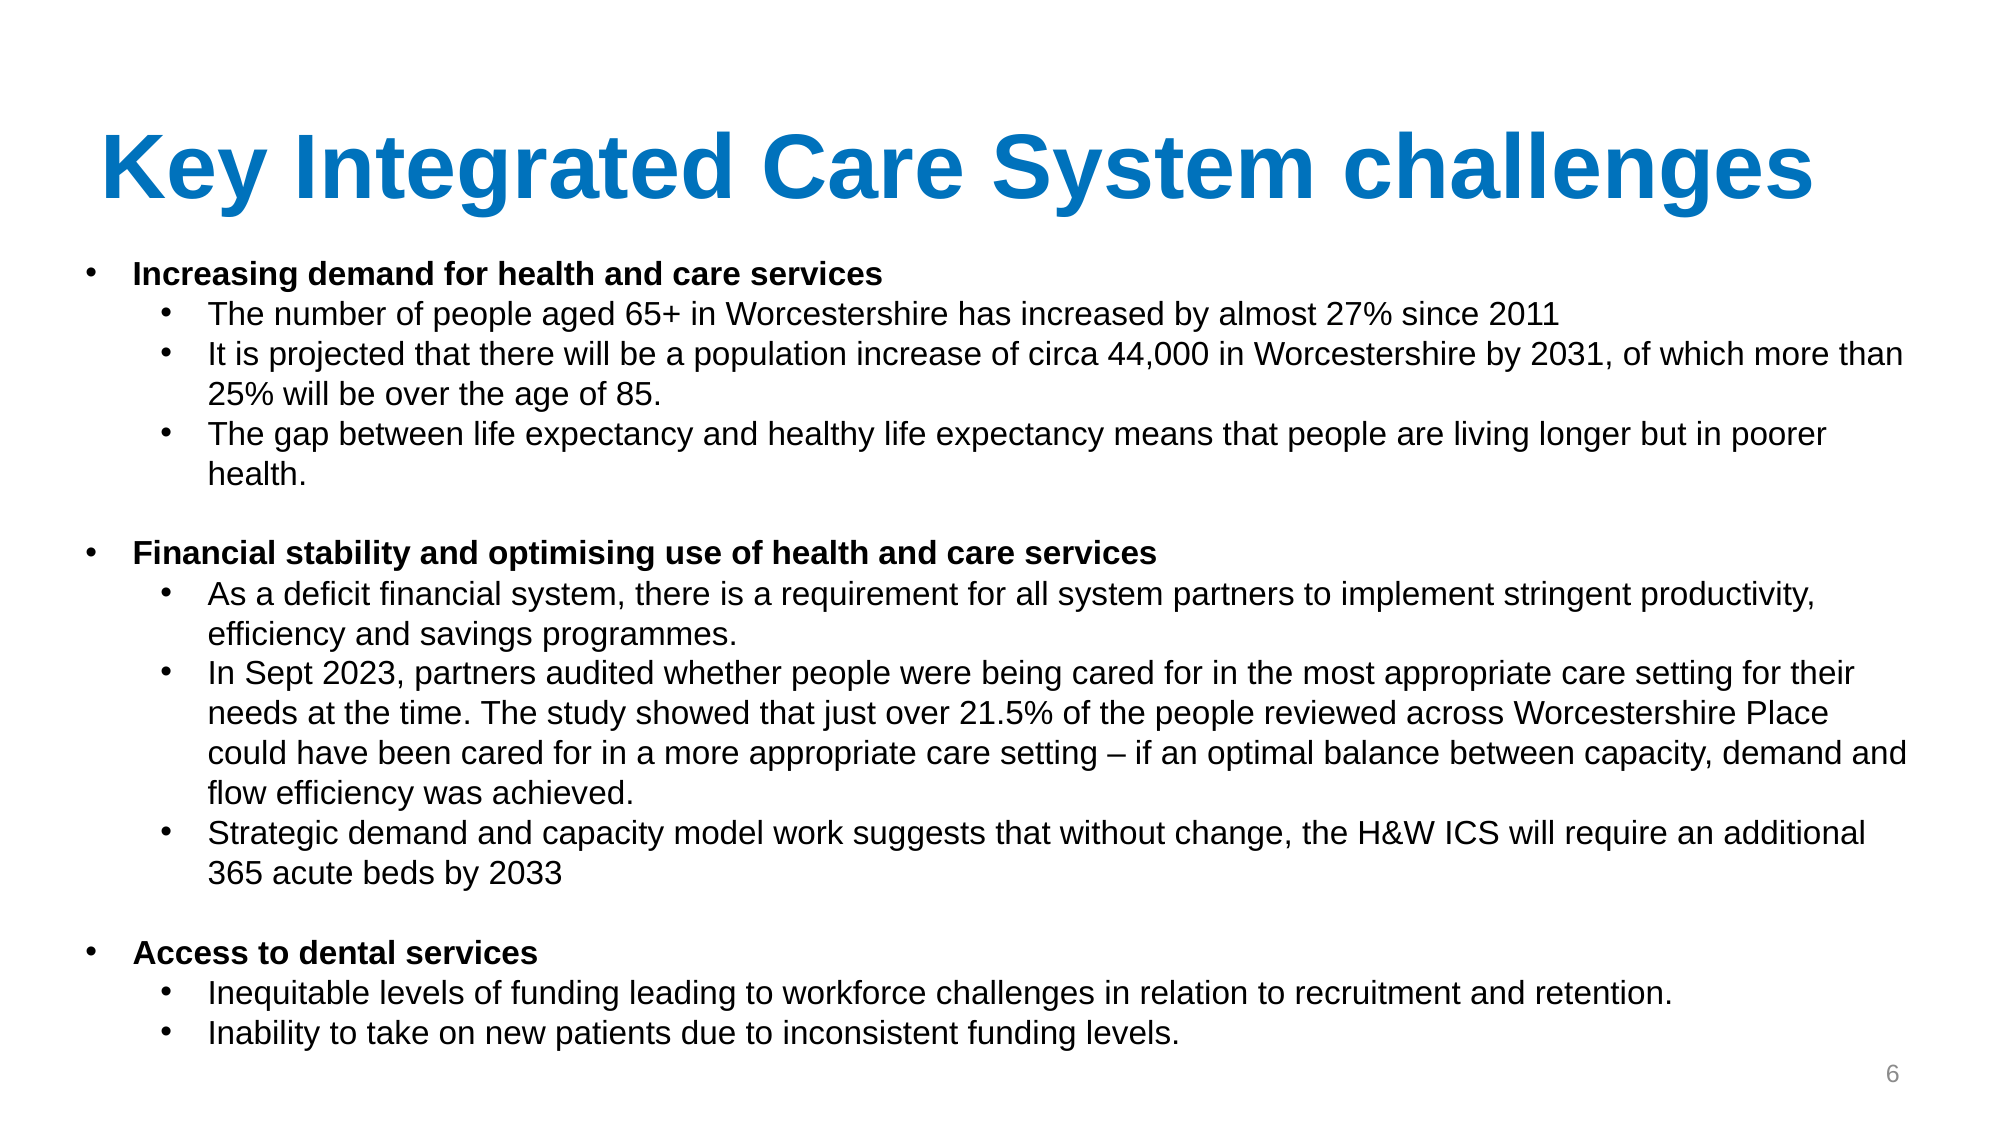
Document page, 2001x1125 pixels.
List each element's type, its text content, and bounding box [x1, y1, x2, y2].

title Key Integrated Care System challenges [85, 59, 1915, 244]
slide_number 6 [1412, 1059, 1915, 1103]
text_box Increasing demand for health and care services The number of people aged 65+ in Worcestershire has increased by almost 27% since 2011 It is projected that there will be a population increase of circa 44,000 in Worcestershire by 2031, of which more than 25% will be over the age of 85. The gap between life expectancy and healthy life expectancy means that people are living longer but in poorer health. Financial stability and optimising use of health and care services As a deficit financial system, there is a requirement for all system partners to implement stringent productivity, efficiency and savings programmes. In Sept 2023, partners audited whether people were being cared for in the most appropriate care setting for their needs at the time. The study showed that just over 21.5% of the people reviewed across Worcestershire Place could have been cared for in a more appropriate care setting – if an optimal balance between capacity, demand and flow efficiency was achieved. Strategic demand and capacity model work suggests that without change, the H&W ICS will require an additional 365 acute beds by 2033 Access to dental services Inequitable levels of funding leading to workforce challenges in relation to recruitment and retention. Inability to take on new patients due to inconsistent funding levels. [70, 244, 1930, 1059]
